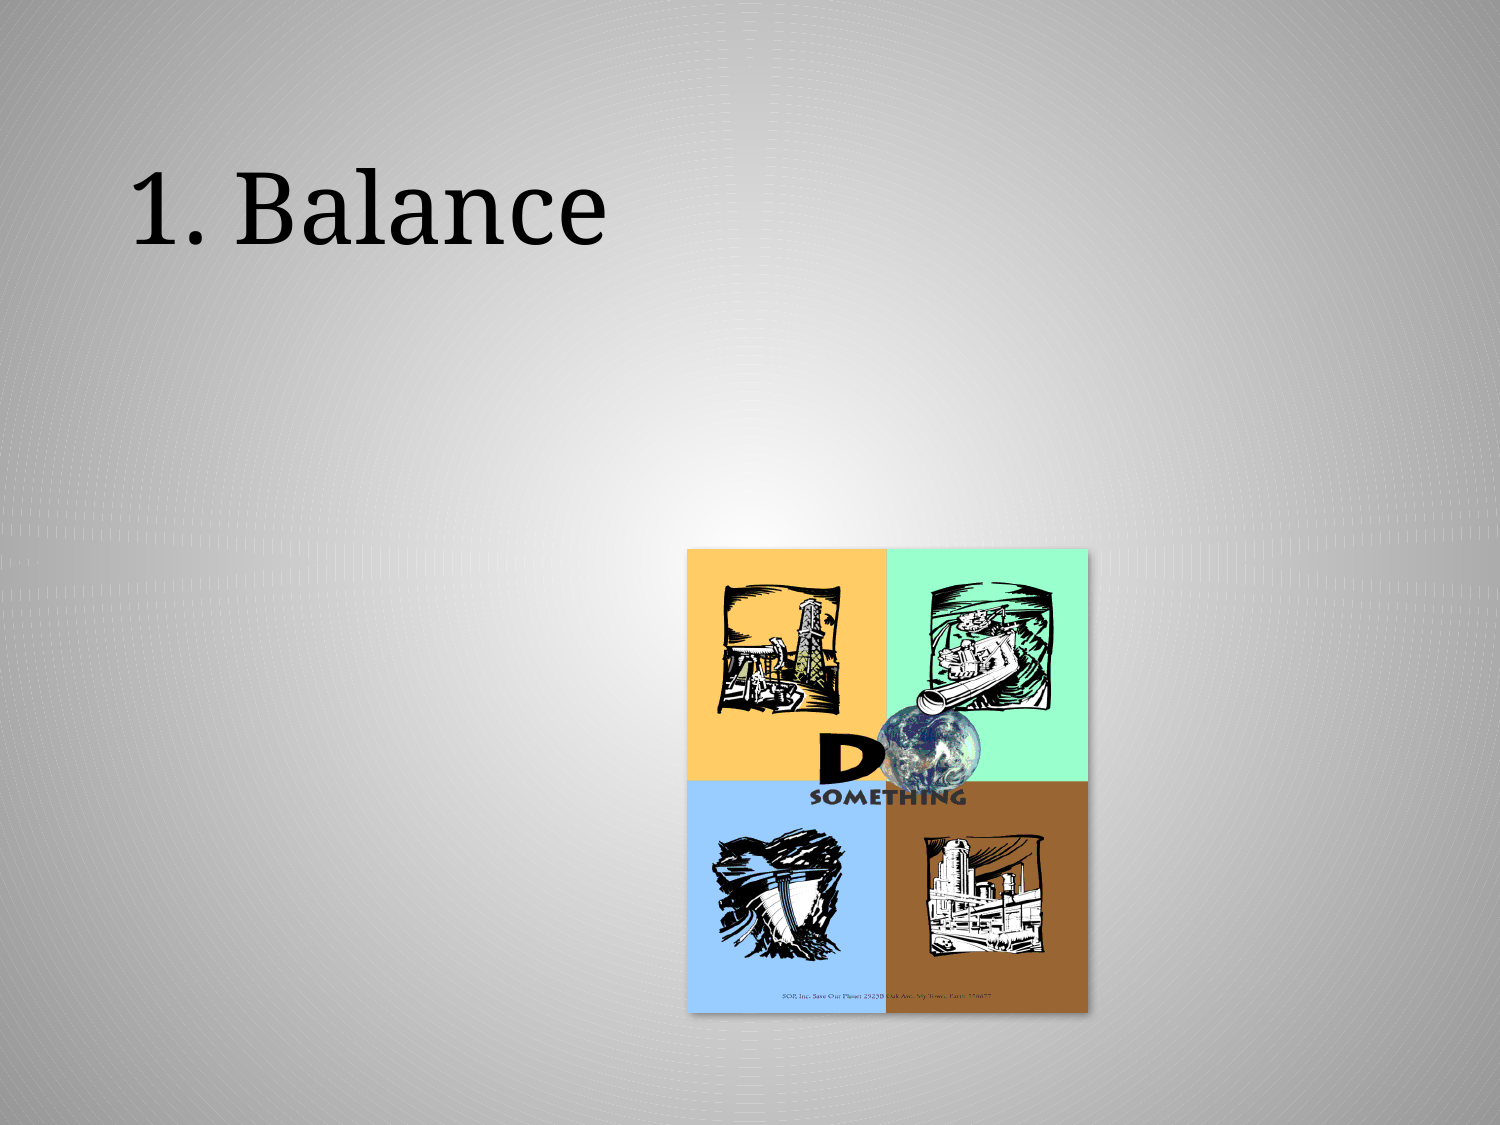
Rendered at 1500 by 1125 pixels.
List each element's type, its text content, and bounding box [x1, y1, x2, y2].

text_box 1. Balance [112, 137, 1338, 273]
picture [687, 549, 1088, 1013]
